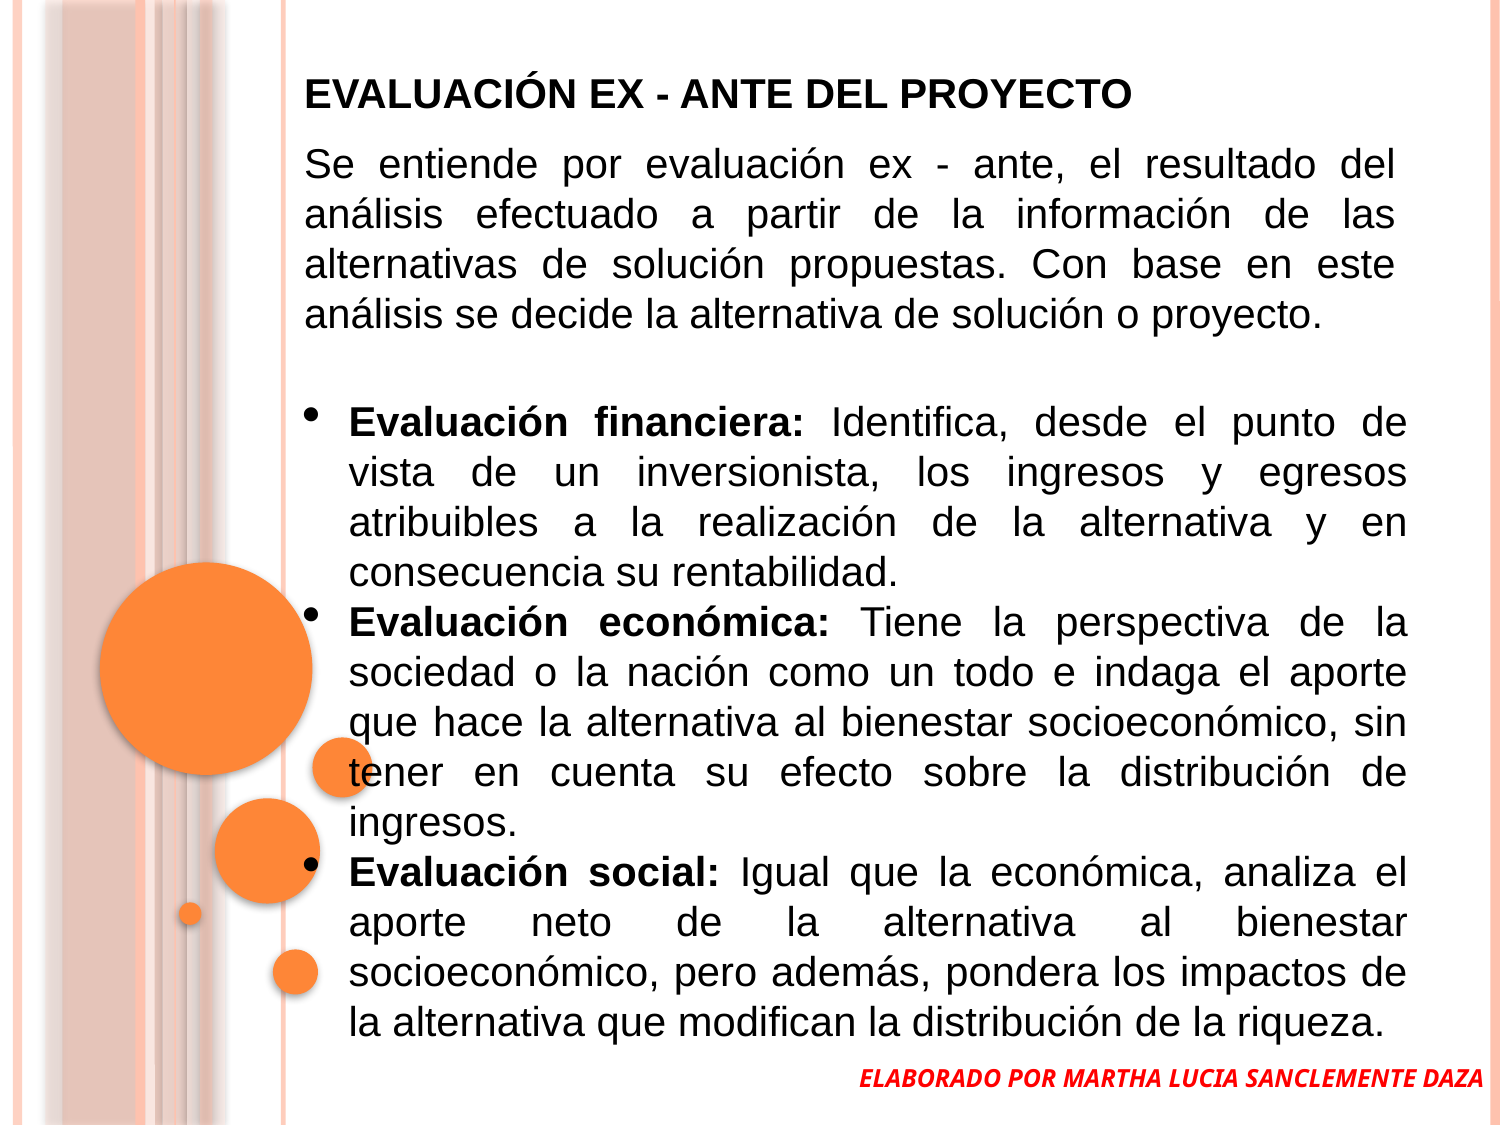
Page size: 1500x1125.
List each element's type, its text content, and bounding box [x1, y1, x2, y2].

text_box Evaluación financiera: Identifica, desde el punto de vista de un inversionista, los ingresos y egresos atribuibles a la realización de la alternativa y en consecuencia su rentabilidad. Evaluación económica: Tiene la perspectiva de la sociedad o la nación como un todo e indaga el aporte que hace la alternativa al bienestar socioeconómico, sin tener en cuenta su efecto sobre la distribución de ingresos. Evaluación social: Igual que la económica, analiza el aporte neto de la alternativa al bienestar socioeconómico, pero además, pondera los impactos de la alternativa que modifican la distribución de la riqueza. [289, 386, 1424, 1052]
text_box ELABORADO POR MARTHA LUCIA SANCLEMENTE DAZA [318, 1055, 1500, 1100]
text_box EVALUACIÓN EX - ANTE DEL PROYECTO Se entiende por evaluación ex - ante, el resultado del análisis efectuado a partir de la información de las alternativas de solución propuestas. Con base en este análisis se decide la alternativa de solución o proyecto. [289, 59, 1412, 345]
